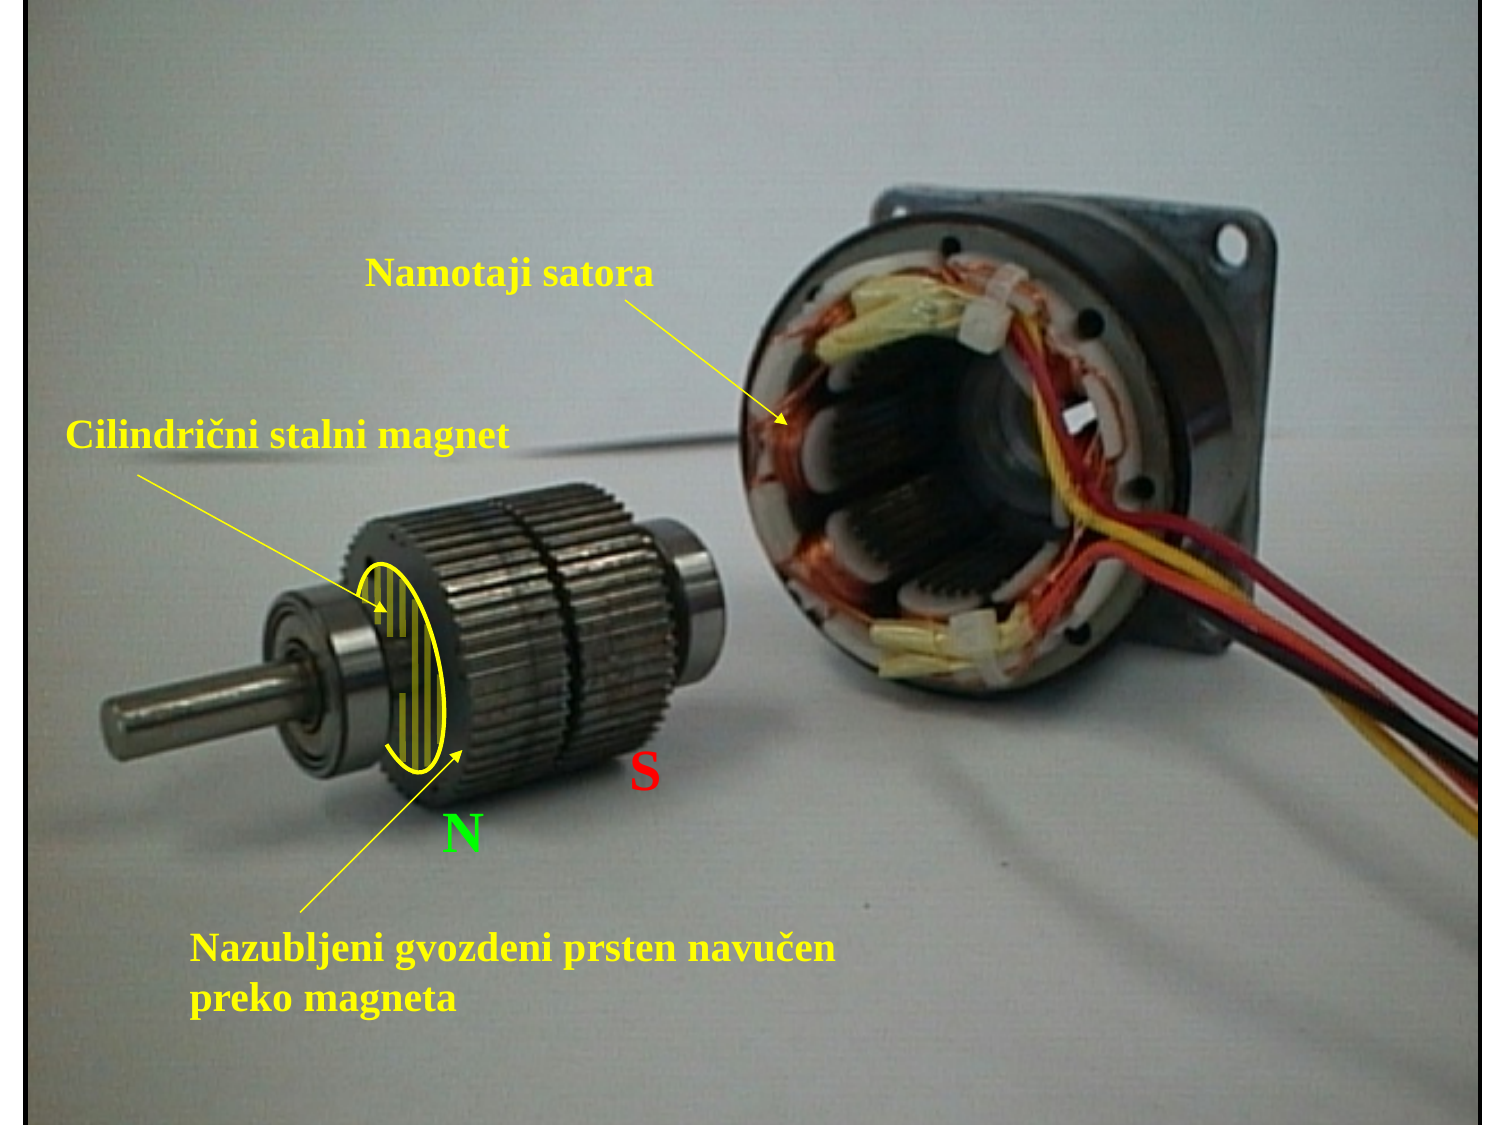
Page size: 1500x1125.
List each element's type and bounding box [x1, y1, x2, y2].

picture [27, 0, 1478, 1125]
text_box [364, 560, 703, 873]
